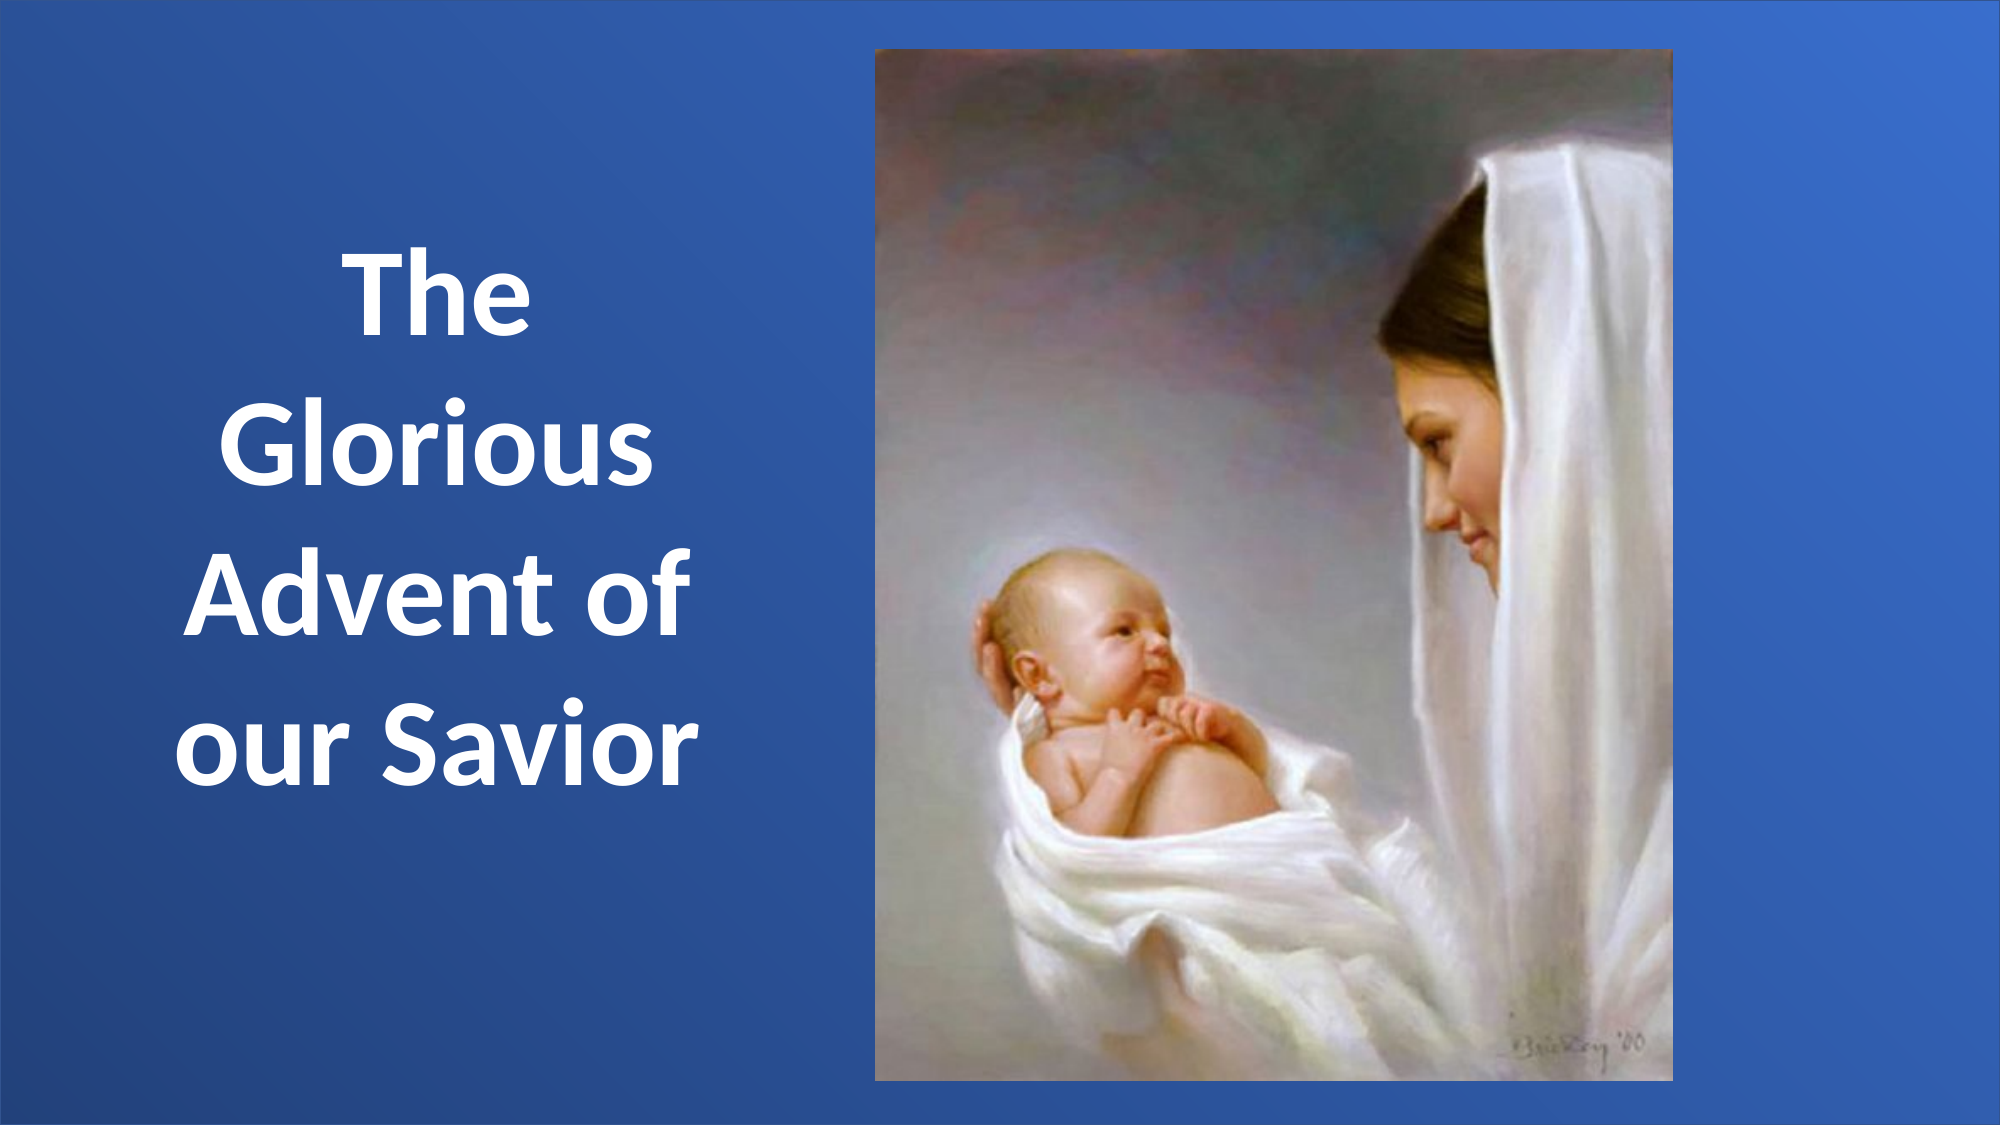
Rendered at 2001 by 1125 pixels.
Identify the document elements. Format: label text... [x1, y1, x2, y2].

text_box The Glorious Advent of our Savior [110, 202, 765, 818]
text_box [0, 0, 2000, 1125]
picture [874, 49, 1673, 1081]
